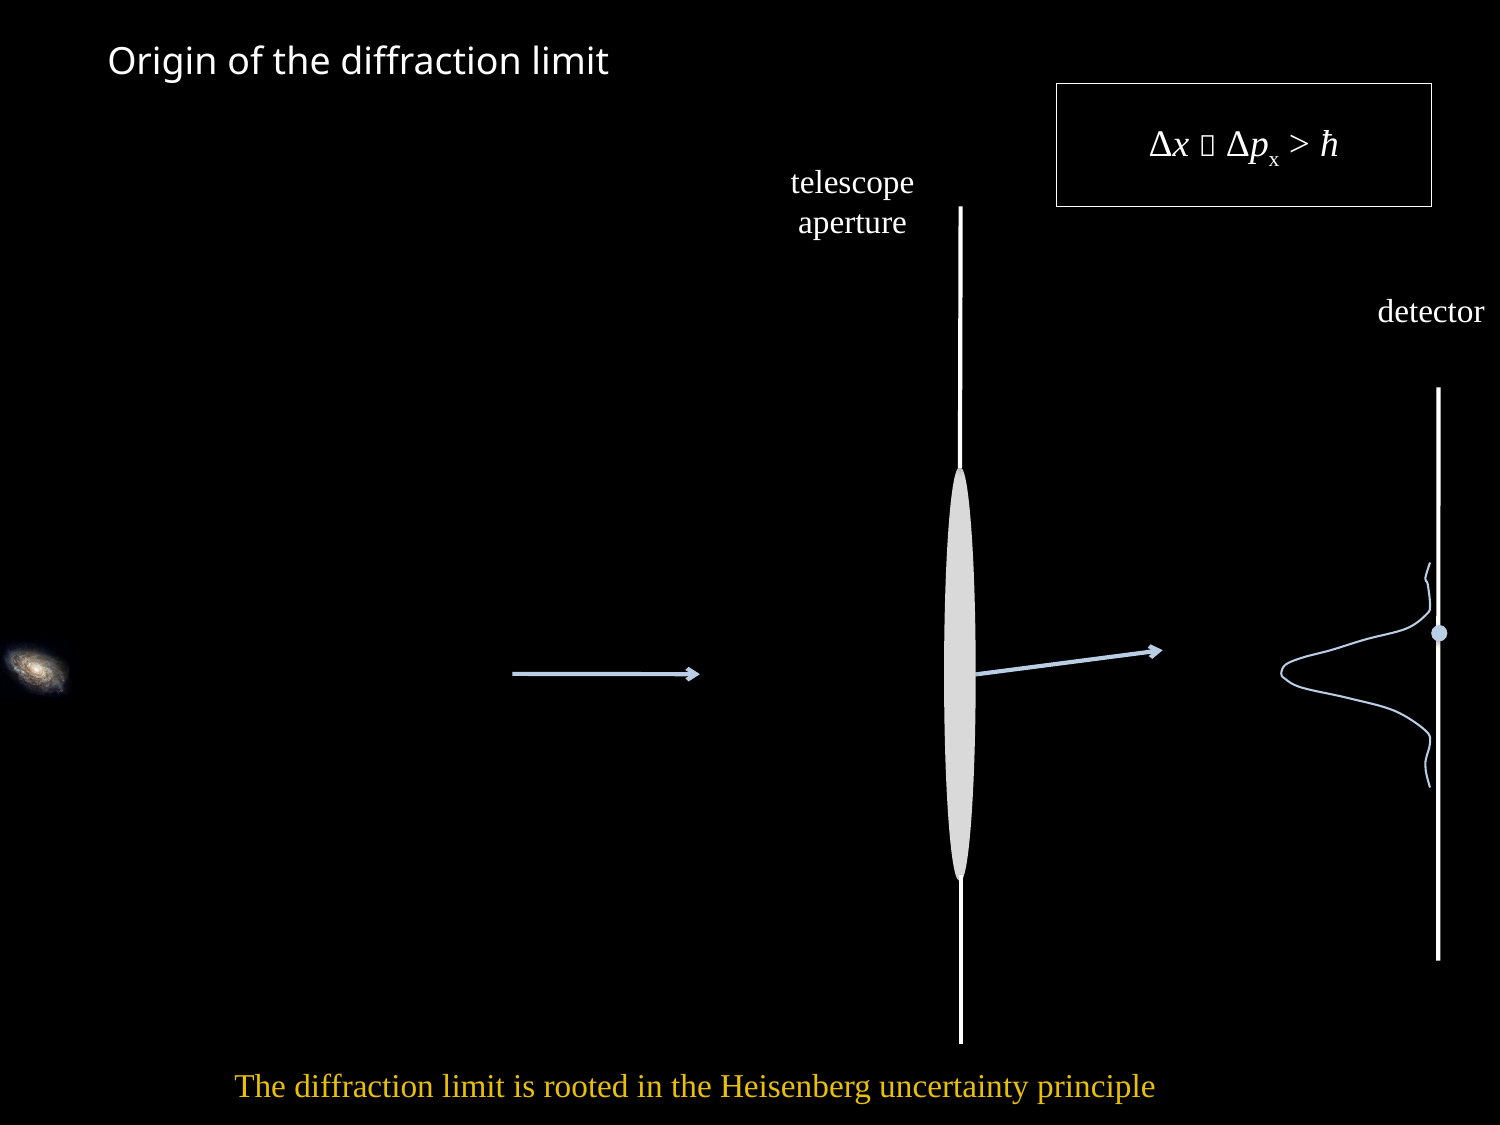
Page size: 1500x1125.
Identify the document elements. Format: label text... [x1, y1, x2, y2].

text_box [1285, 682, 1433, 789]
picture [0, 639, 73, 701]
text_box The diffraction limit is rooted in the Heisenberg uncertainty principle [167, 1056, 1233, 1112]
text_box detector [1299, 281, 1500, 388]
text_box telescope aperture [721, 153, 984, 260]
text_box [1433, 624, 1449, 643]
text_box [974, 649, 1163, 675]
text_box [1279, 561, 1433, 672]
text_box Origin of the diffraction limit [92, 29, 625, 90]
text_box Δx  Δpx > ħ [1056, 83, 1432, 207]
text_box [944, 473, 976, 876]
